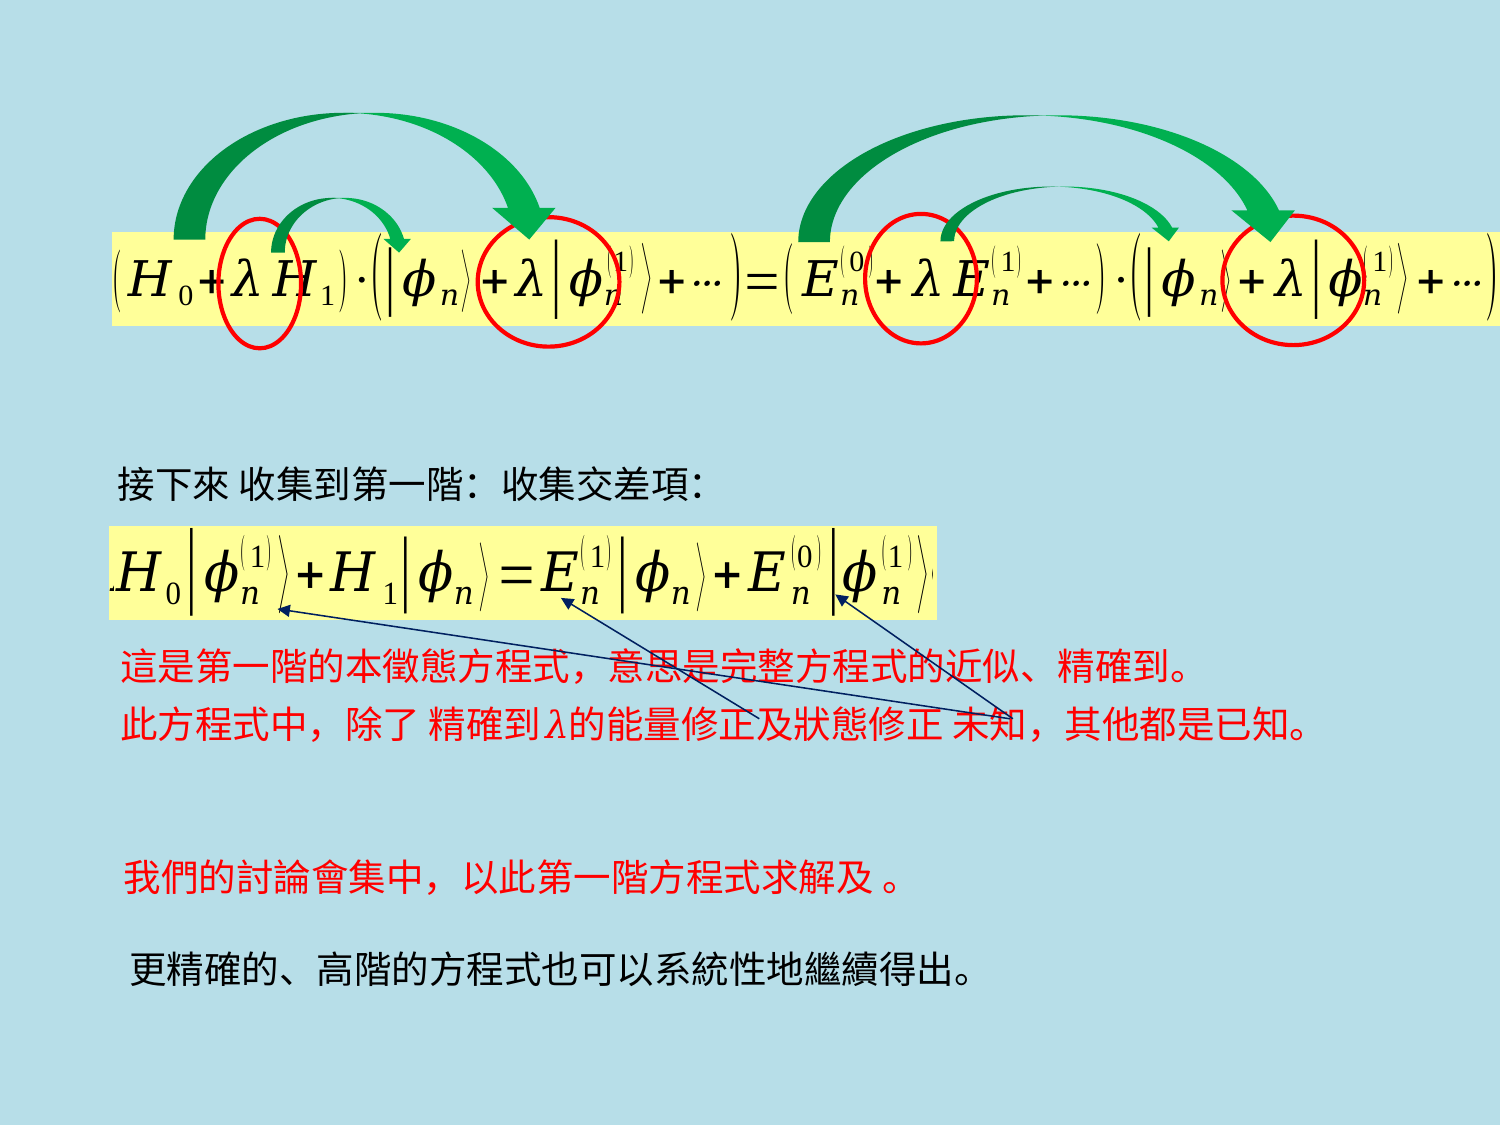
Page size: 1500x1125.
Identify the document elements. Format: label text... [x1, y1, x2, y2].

text_box [1220, 213, 1367, 348]
text_box [796, 113, 1297, 245]
text_box 更精確的、高階的方程式也可以系統性地繼續得出。 [114, 938, 1405, 999]
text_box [277, 608, 1011, 719]
text_box [171, 110, 558, 242]
text_box [216, 216, 304, 351]
text_box [938, 184, 1181, 244]
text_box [560, 597, 760, 607]
text_box [268, 195, 413, 255]
text_box [863, 211, 979, 346]
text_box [835, 594, 1014, 611]
text_box [475, 215, 622, 349]
